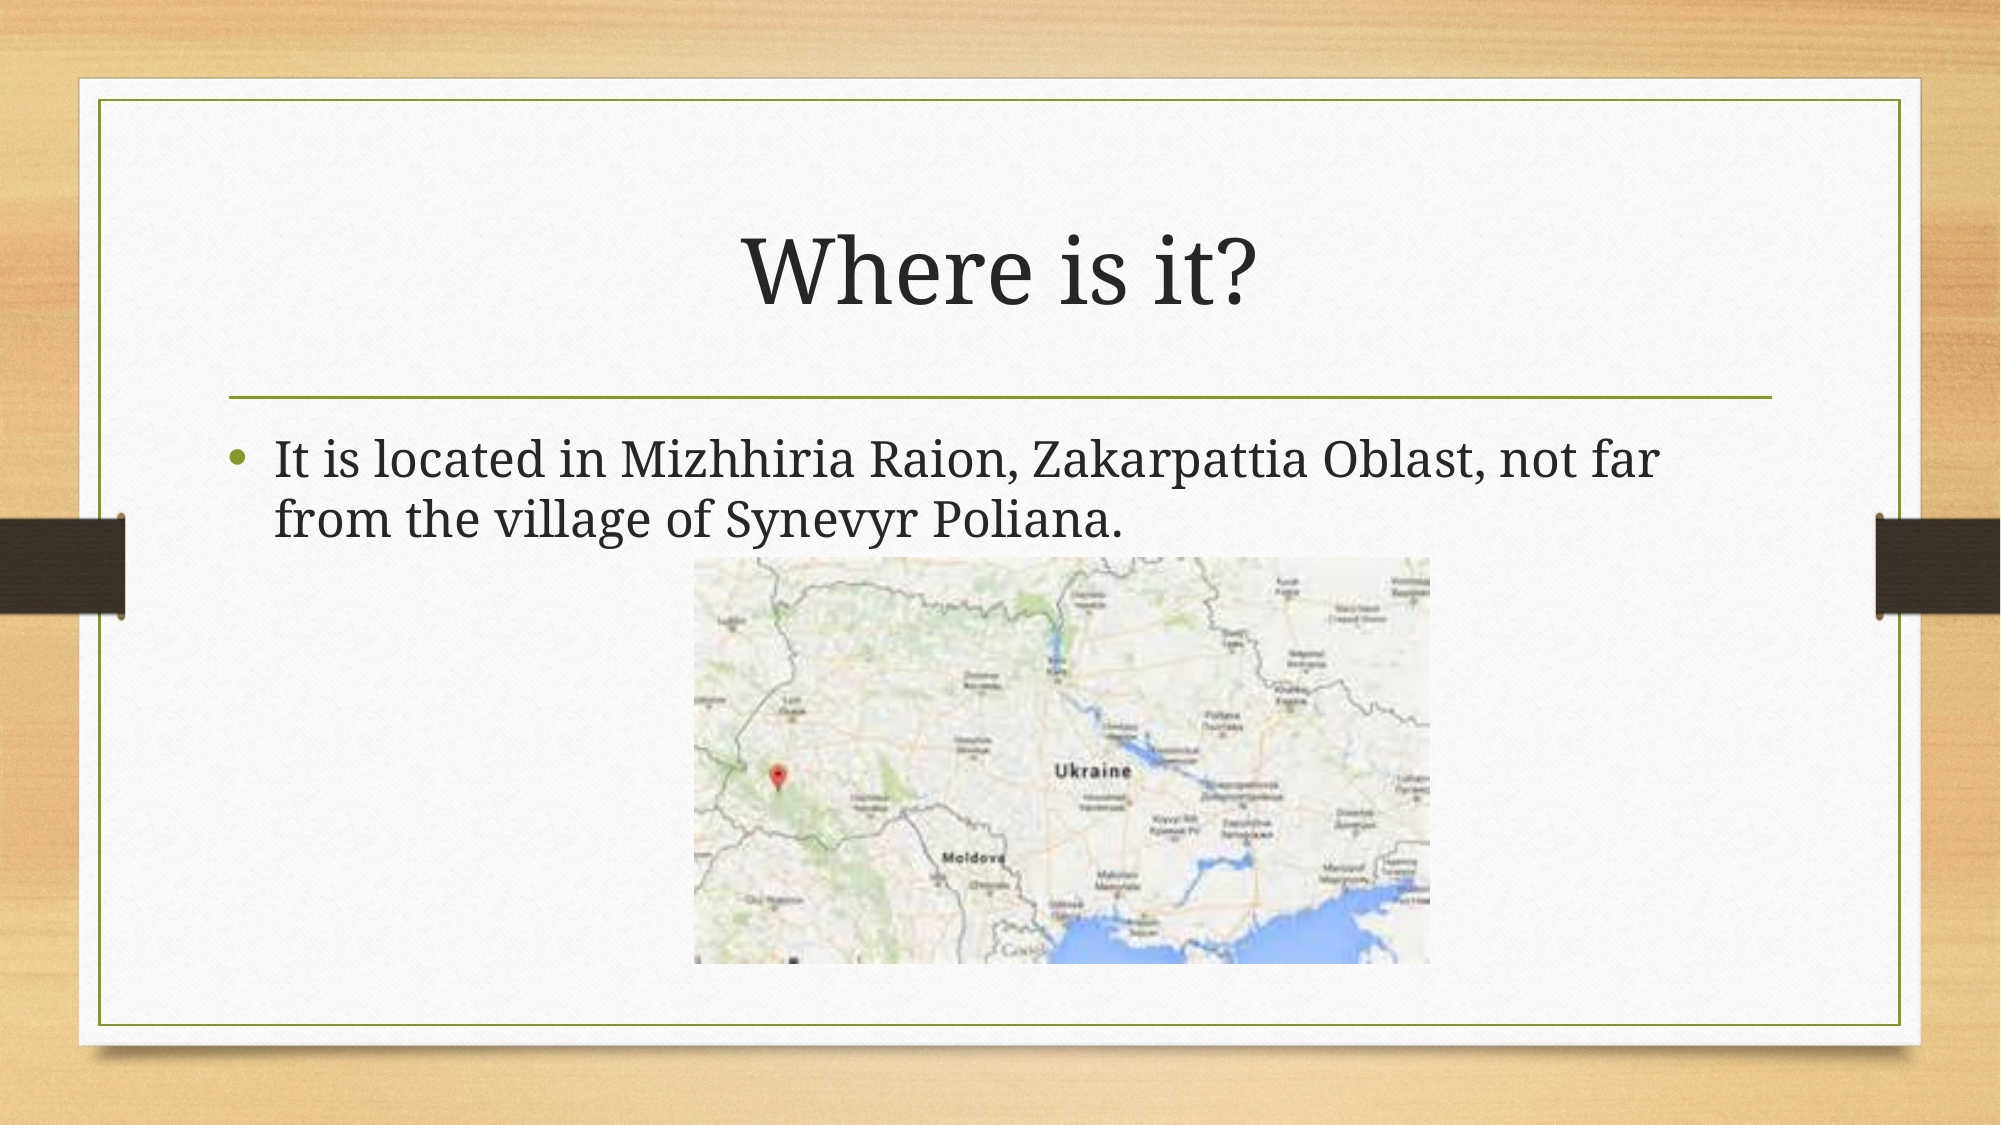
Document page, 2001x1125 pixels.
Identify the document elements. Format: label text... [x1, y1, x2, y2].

picture [0, 0, 2001, 1125]
list It is located in Mizhhiria Raion, Zakarpattia Oblast, not far from the village of Synevyr Poliana. [212, 419, 1788, 964]
title Where is it? [212, 161, 1788, 375]
